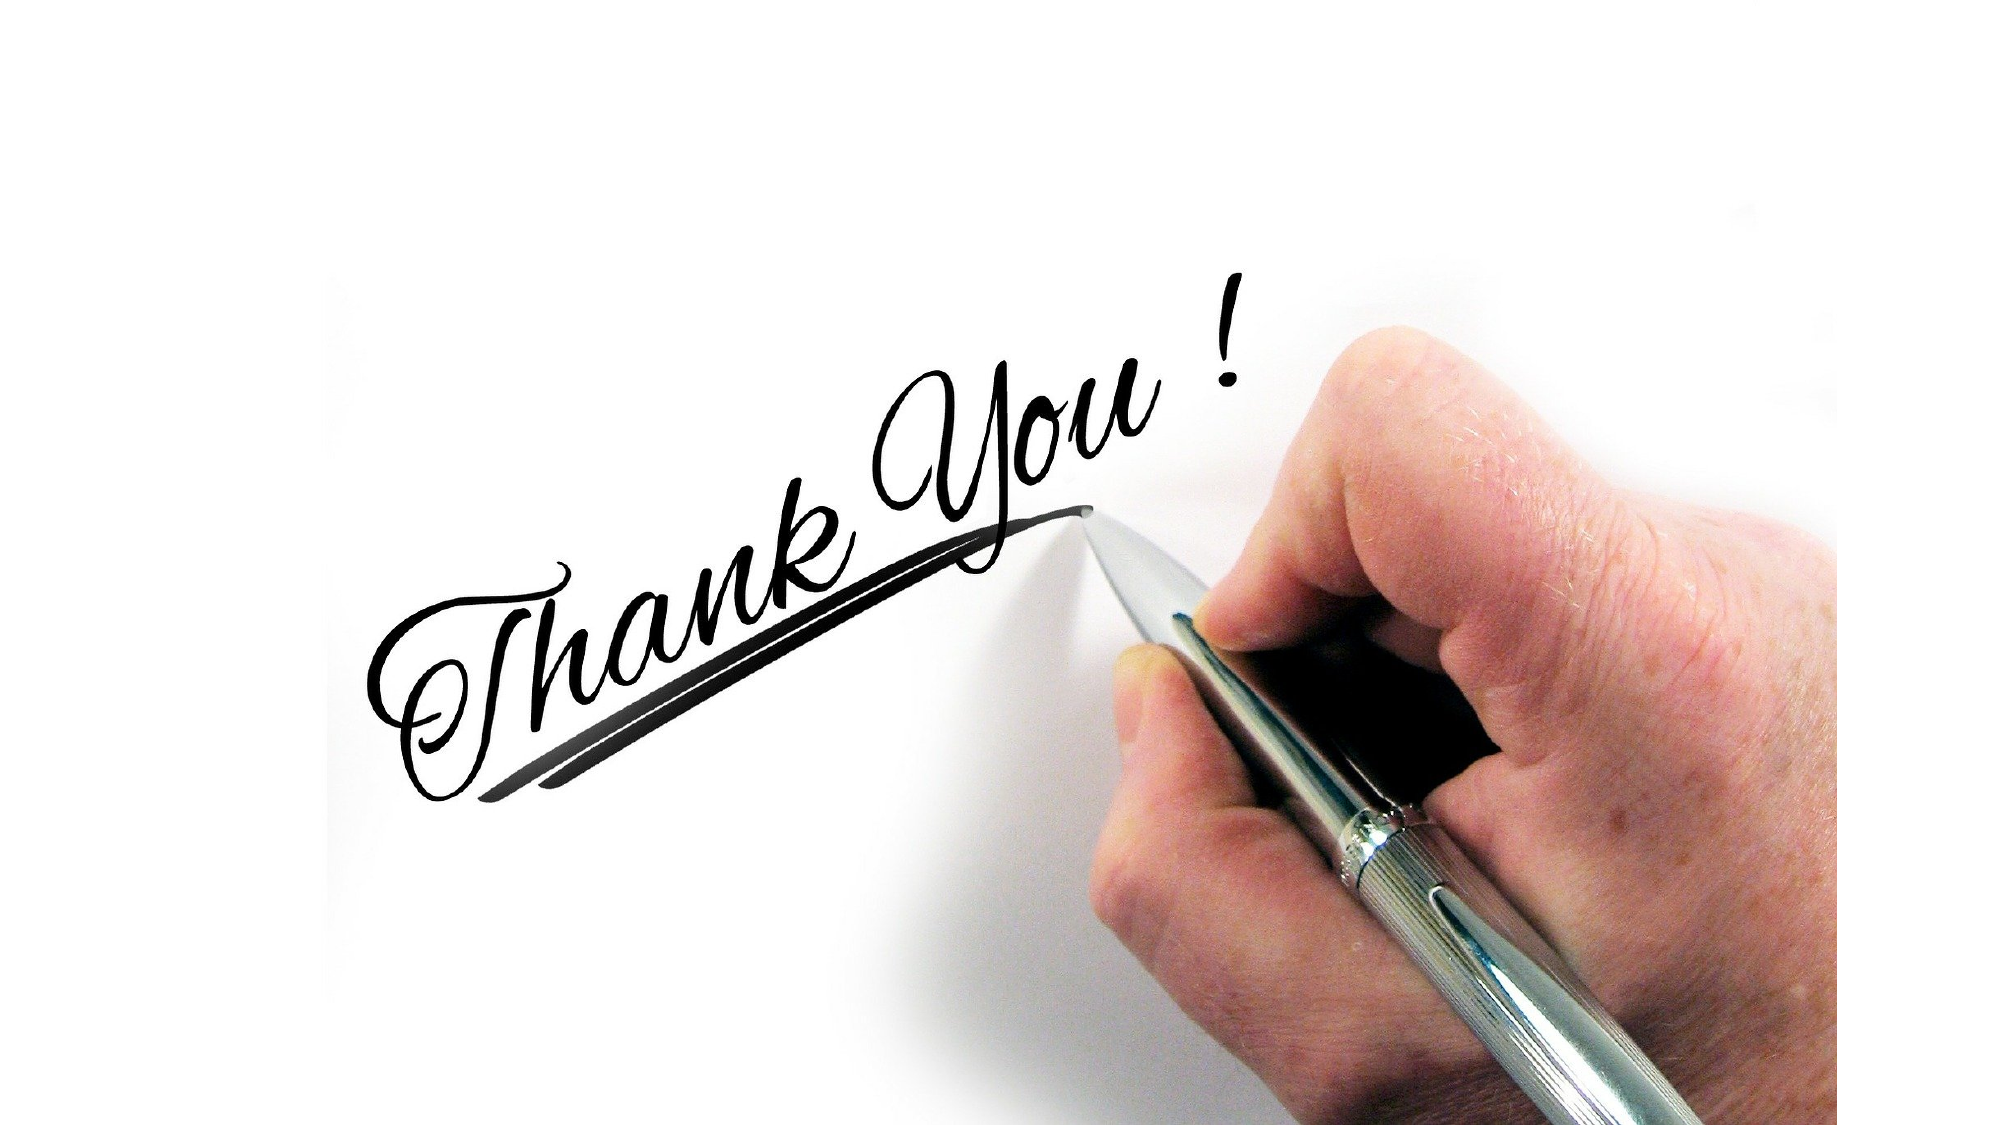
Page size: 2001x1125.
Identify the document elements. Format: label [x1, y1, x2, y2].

picture [263, 0, 1837, 1125]
